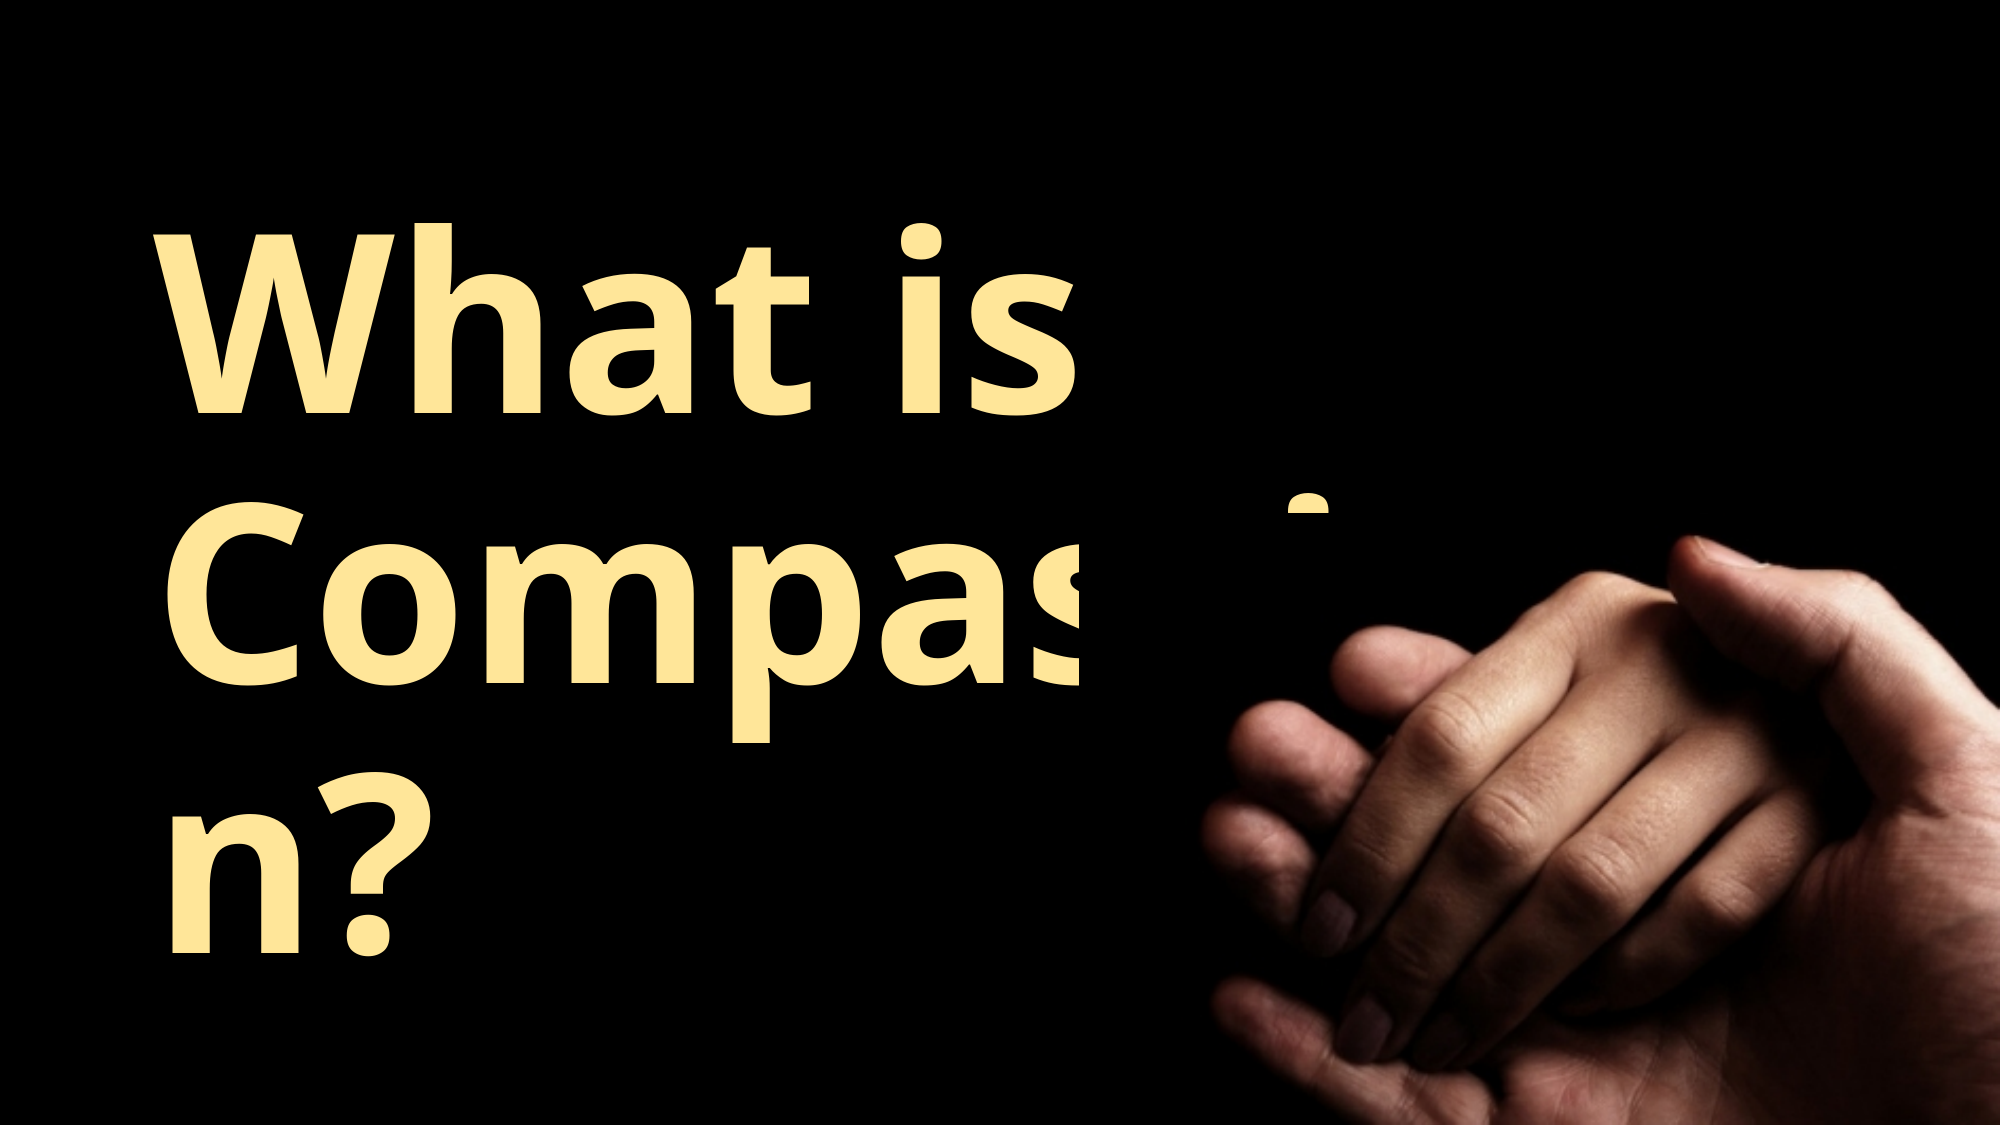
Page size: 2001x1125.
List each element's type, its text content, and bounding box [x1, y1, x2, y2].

text_box What is Compassion? [138, 190, 1563, 813]
picture [1079, 513, 2000, 1125]
